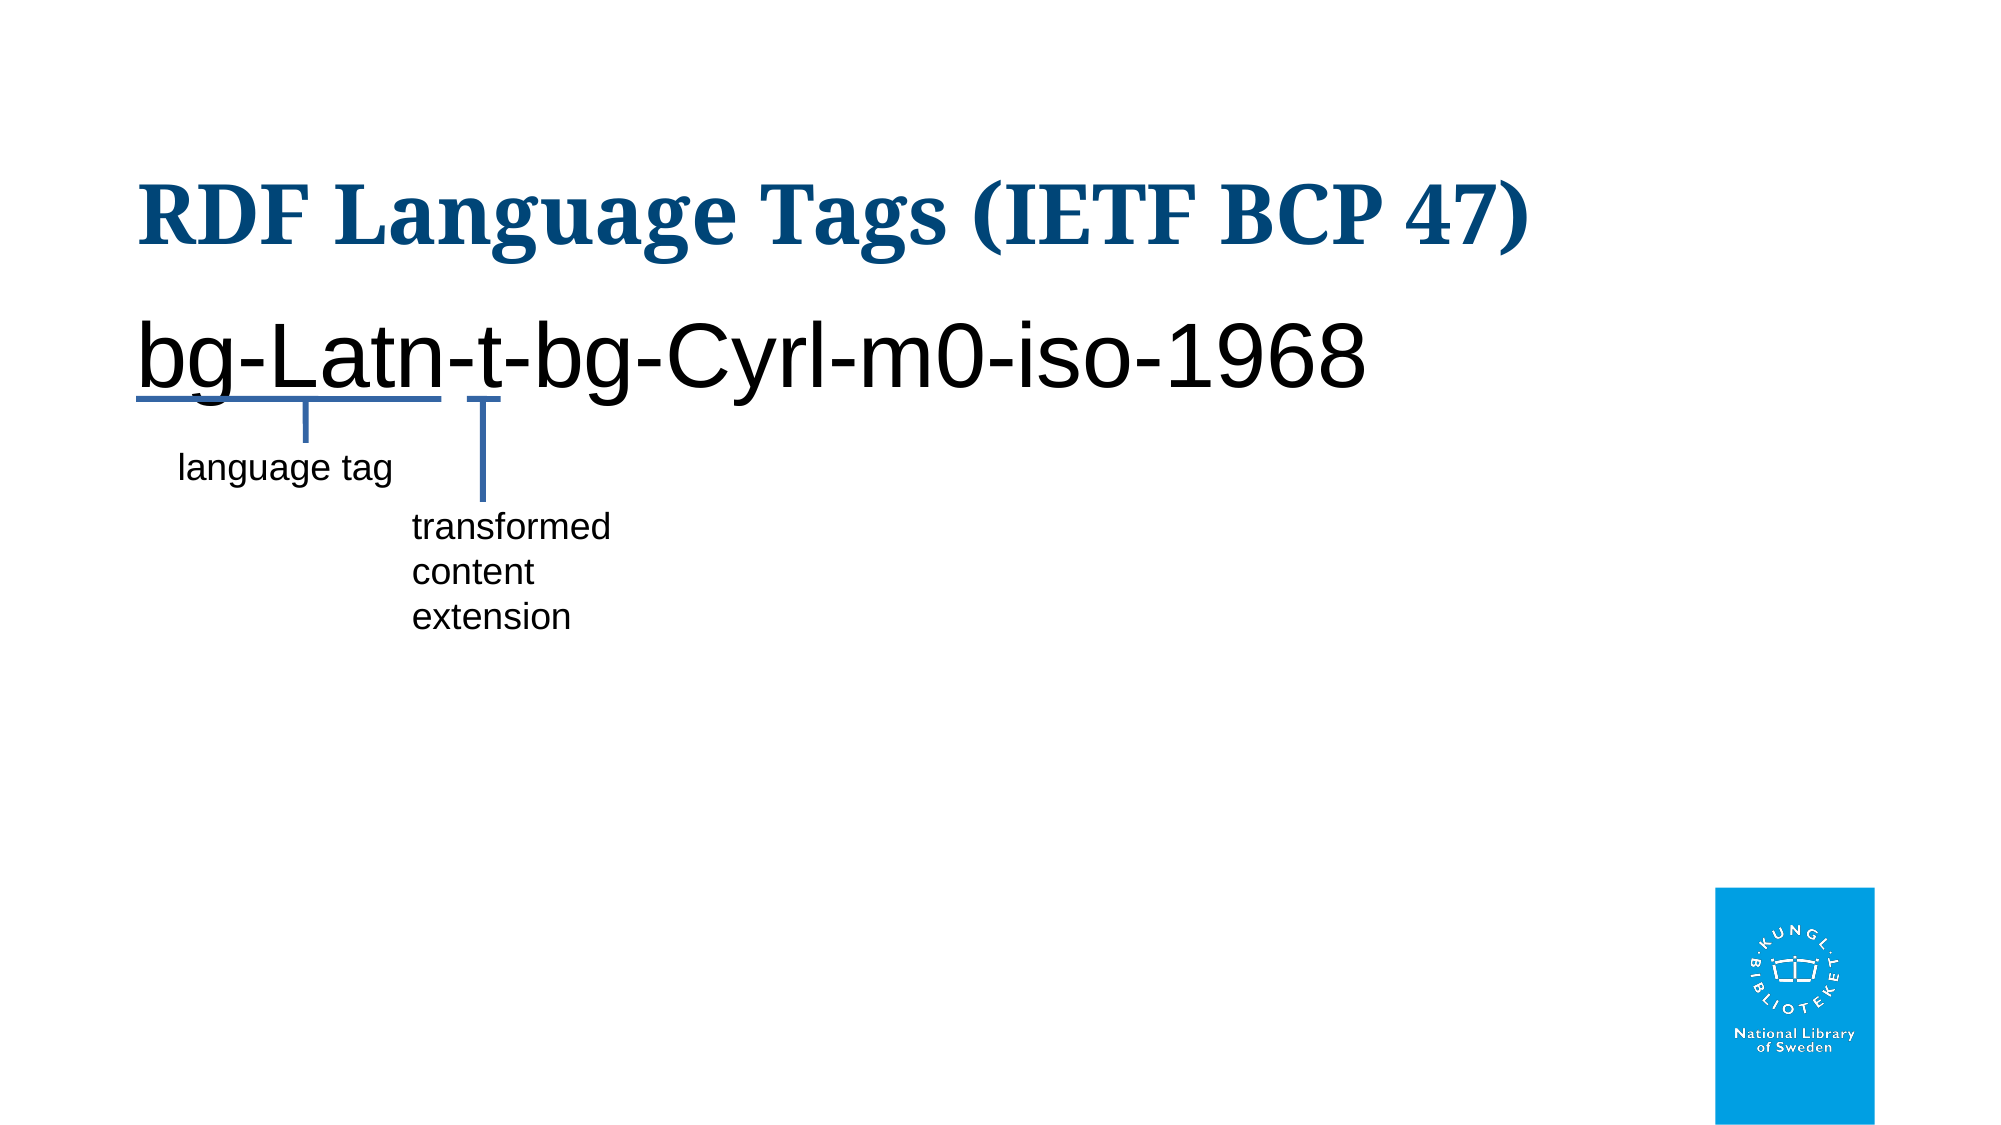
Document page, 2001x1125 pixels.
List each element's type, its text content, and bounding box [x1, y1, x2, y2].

picture [1813, 965, 1817, 978]
title RDF Language Tags (IETF BCP 47) [137, 120, 1863, 263]
picture [1797, 959, 1814, 963]
text_box bg-Latn-t-bg-Cyrl-m0-iso-1968 [136, 296, 1393, 399]
picture [1773, 965, 1777, 978]
picture [1776, 959, 1793, 963]
text_box transformed content extension [411, 501, 648, 679]
picture [1762, 942, 1770, 948]
text_box language tag [177, 442, 482, 502]
